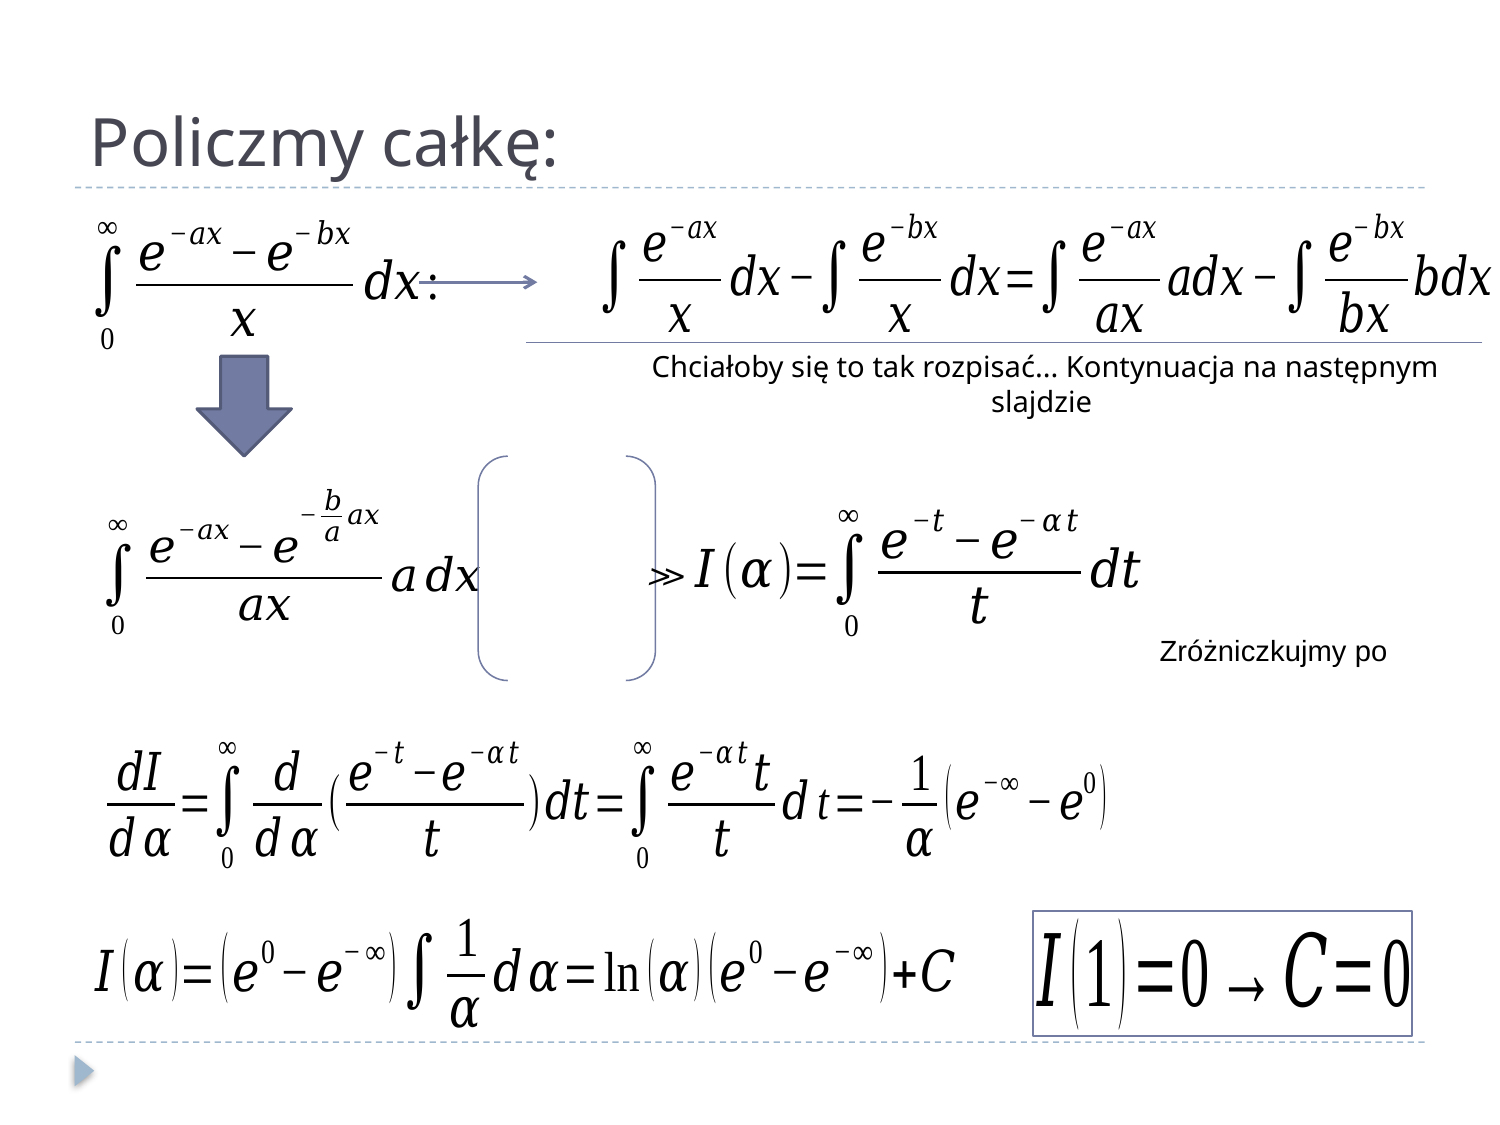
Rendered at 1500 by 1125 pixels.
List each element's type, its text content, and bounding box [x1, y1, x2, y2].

text_box Chciałoby się to tak rozpisać... Kontynuacja na następnym slajdzie [613, 354, 1478, 427]
title Policzmy całkę: [75, 24, 1425, 188]
text_box [195, 354, 293, 458]
text_box [477, 455, 657, 682]
